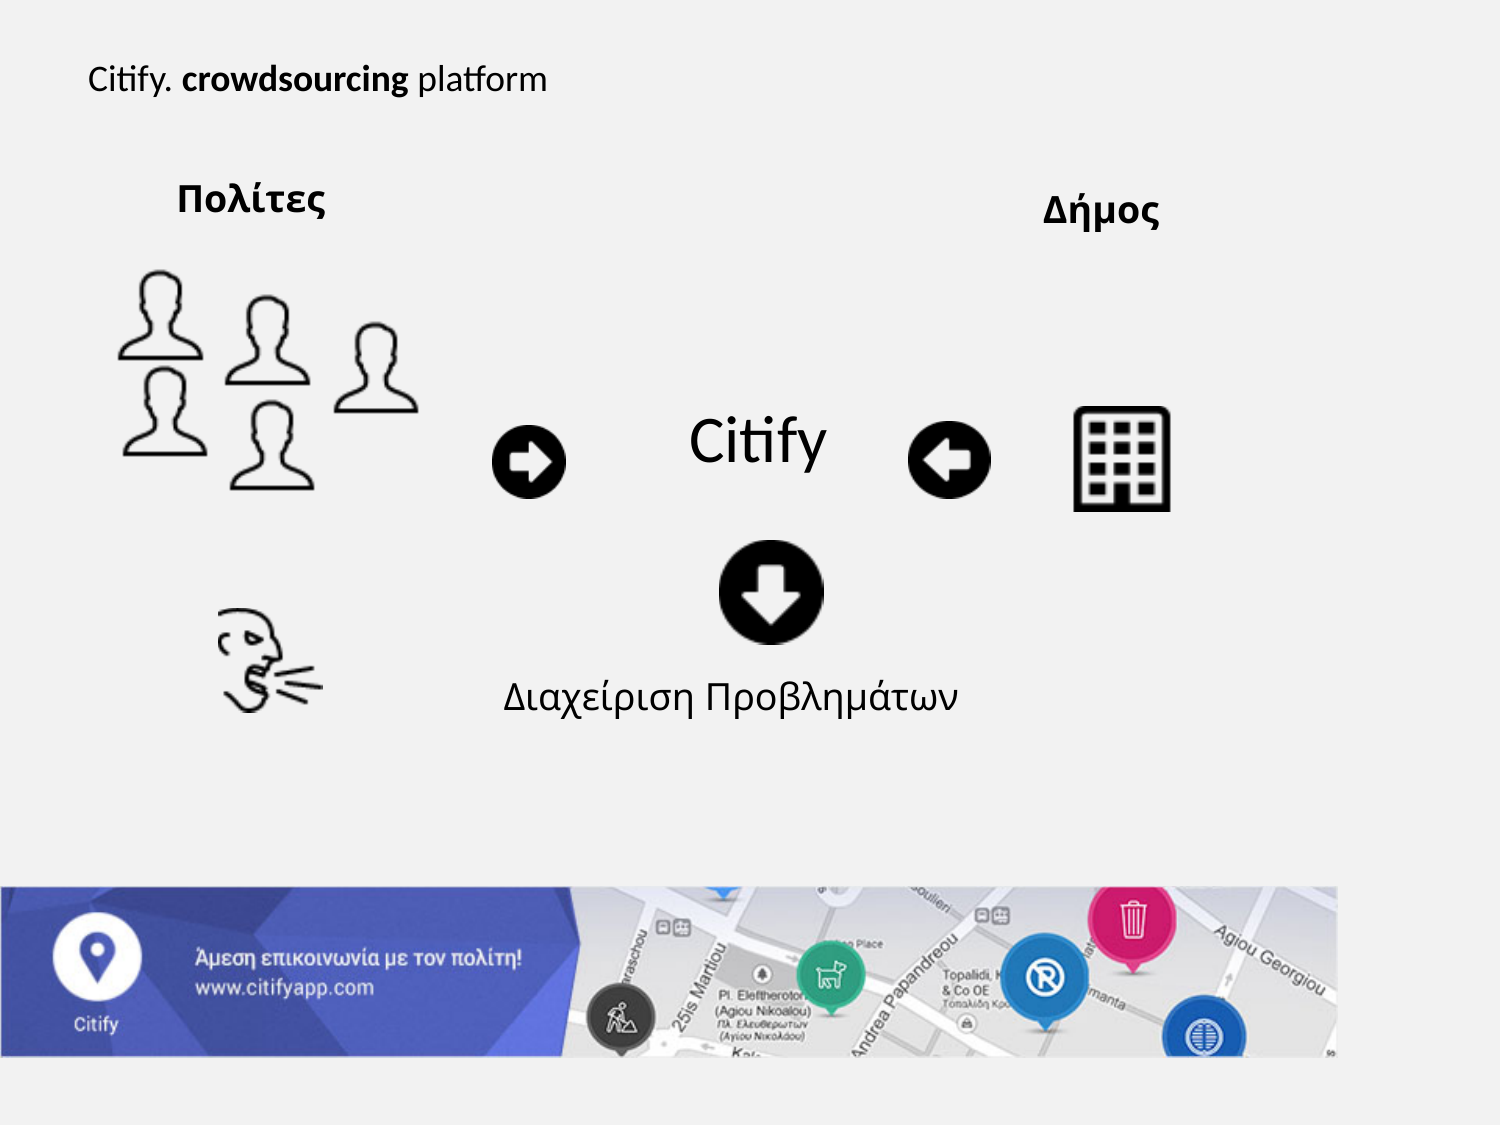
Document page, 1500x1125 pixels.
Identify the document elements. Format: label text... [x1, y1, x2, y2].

picture [908, 420, 991, 500]
picture [718, 539, 824, 645]
picture [218, 607, 323, 713]
text_box Citify. crowdsourcing platform [0, 36, 937, 117]
picture [0, 885, 1338, 1059]
text_box Δήμος [1027, 184, 1210, 239]
title Citify [608, 361, 909, 512]
text_box Πολίτες [161, 173, 344, 228]
picture [1070, 406, 1175, 512]
picture [106, 264, 427, 500]
picture [492, 425, 566, 500]
text_box Διαχείριση Προβλημάτων [488, 644, 1169, 726]
